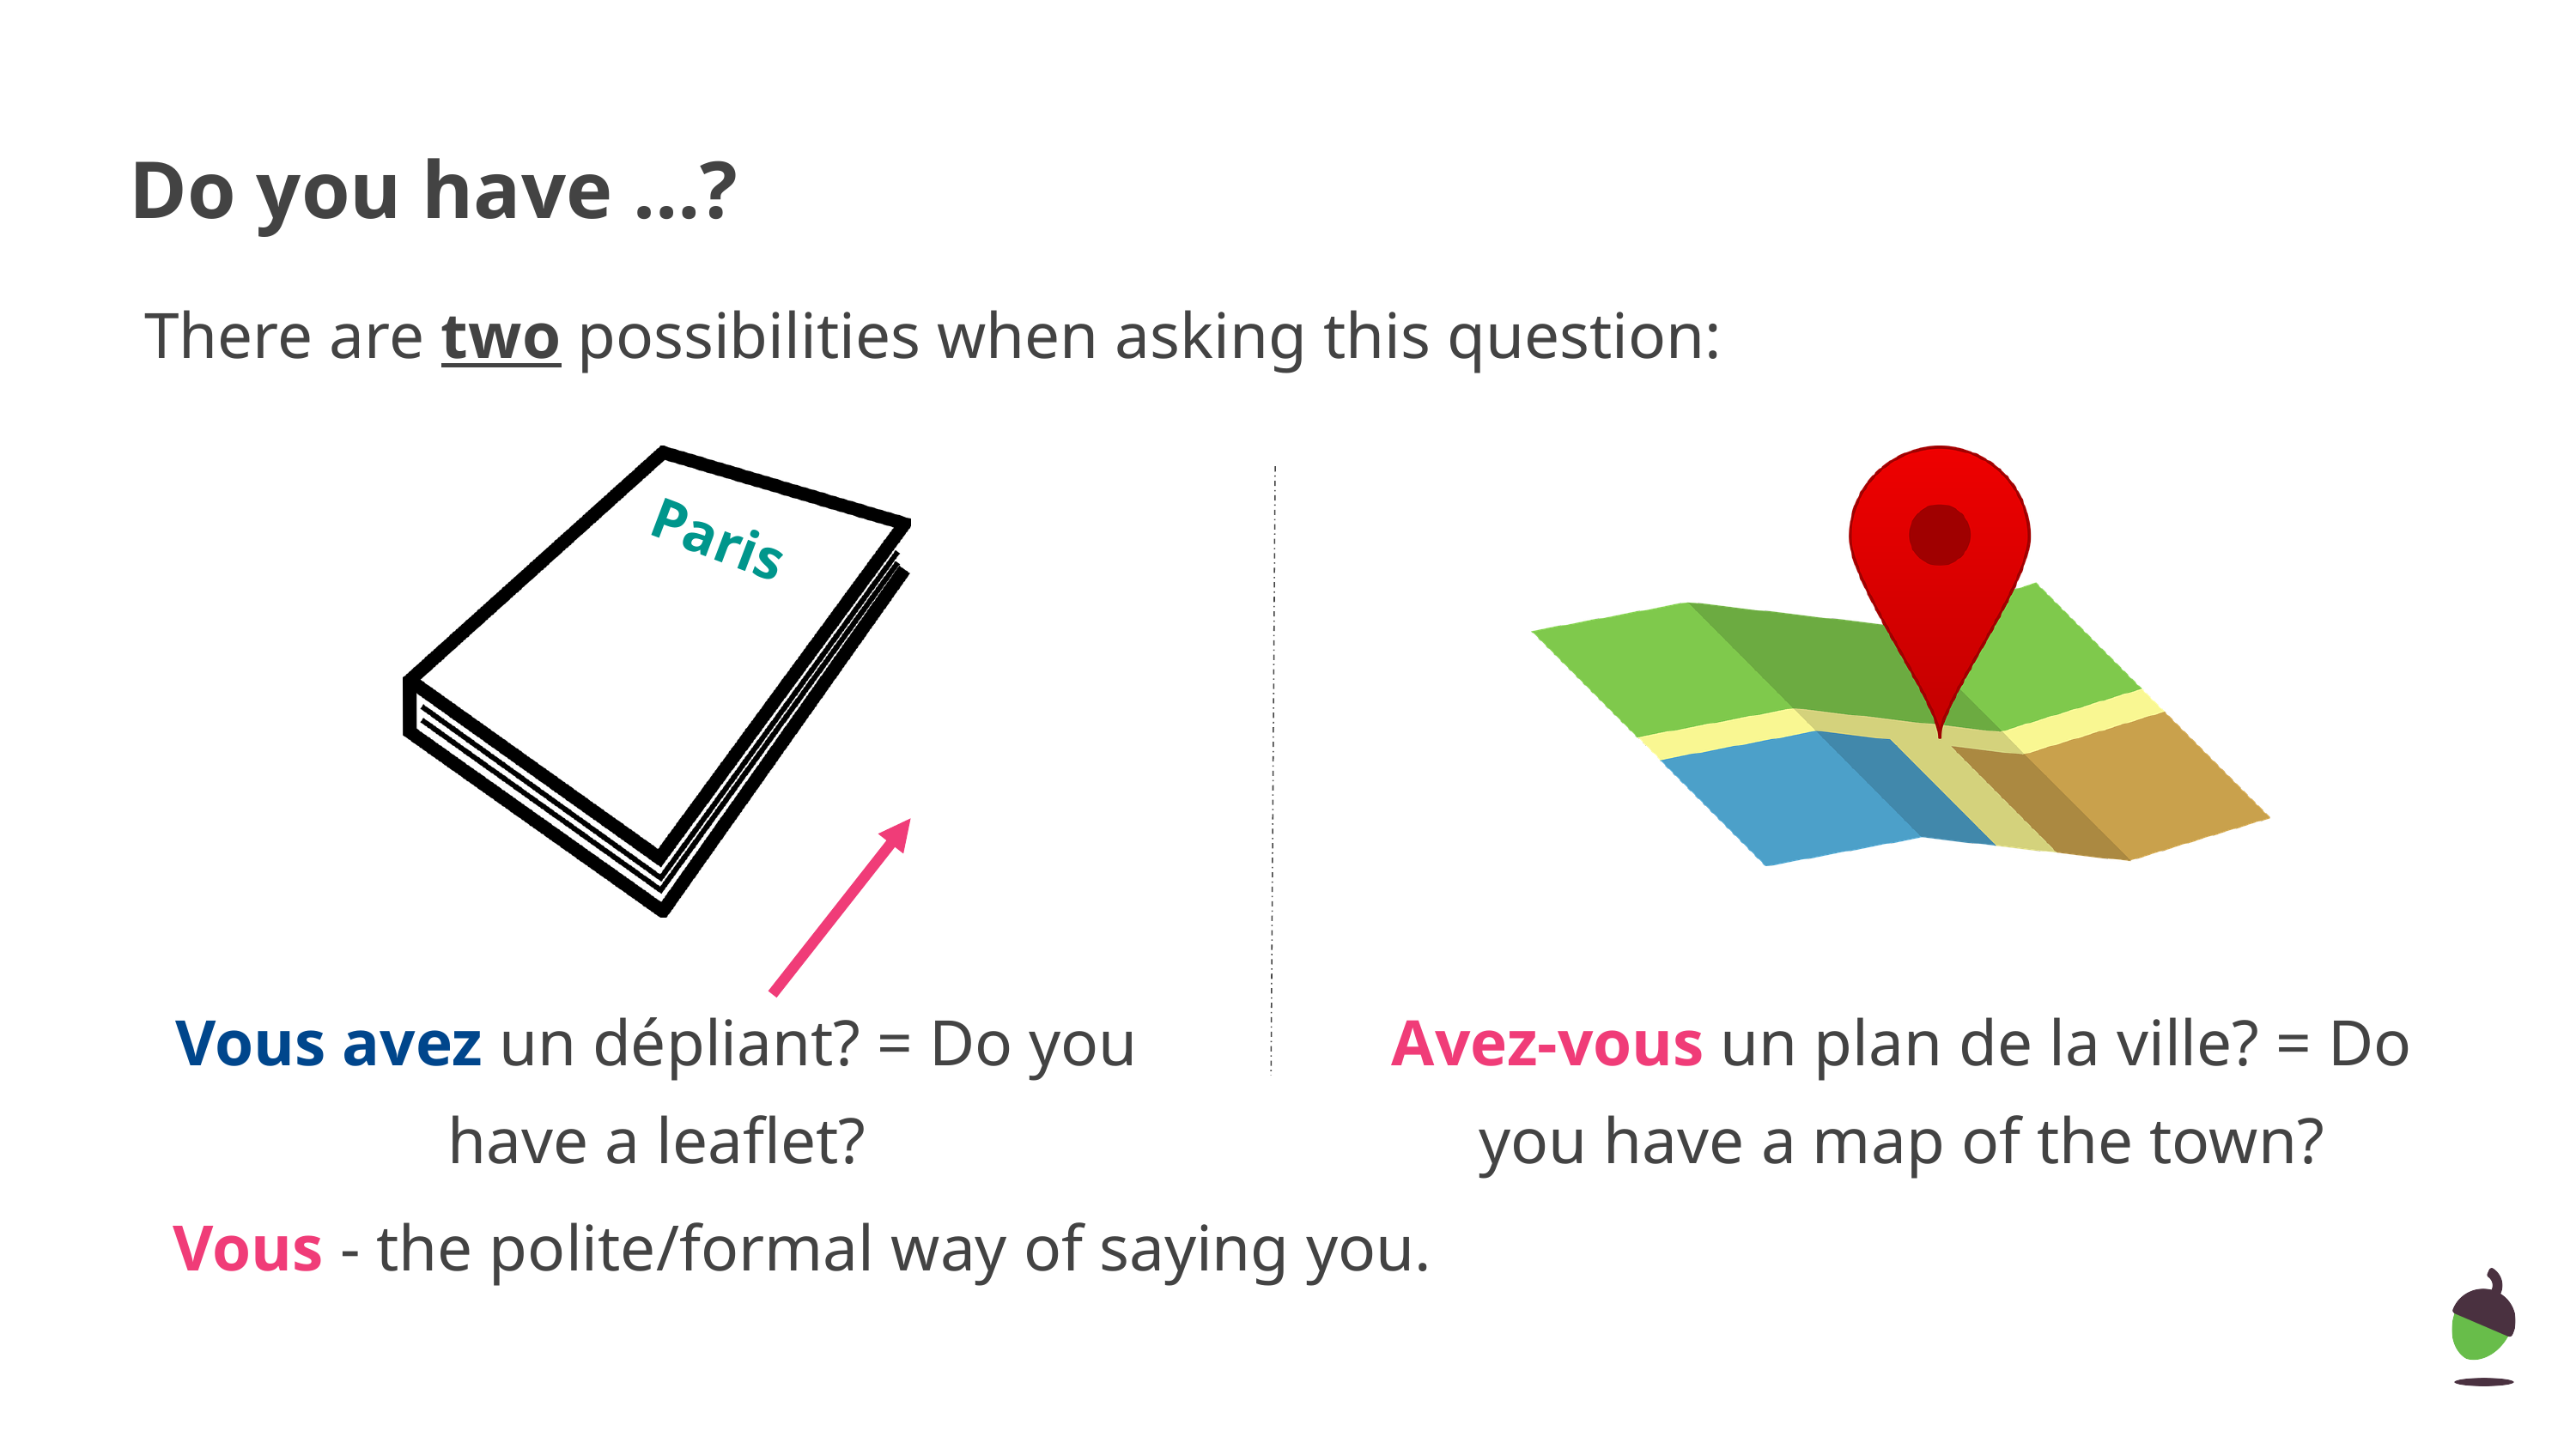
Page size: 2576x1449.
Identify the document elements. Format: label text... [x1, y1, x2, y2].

list There are two possibilities when asking this question: [144, 272, 2379, 467]
picture [1531, 446, 2270, 866]
picture [2451, 1268, 2516, 1386]
list Avez-vous un plan de la ville? = Do you have a map of the town? [1387, 980, 2417, 1084]
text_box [772, 818, 911, 995]
list Vous - the polite/formal way of saying you. [92, 1185, 1514, 1290]
title Do you have …? [129, 124, 1066, 242]
list Vous avez un dépliant? = Do you have a leaflet? [120, 980, 1194, 1084]
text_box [1270, 465, 1276, 1076]
picture [403, 446, 911, 918]
